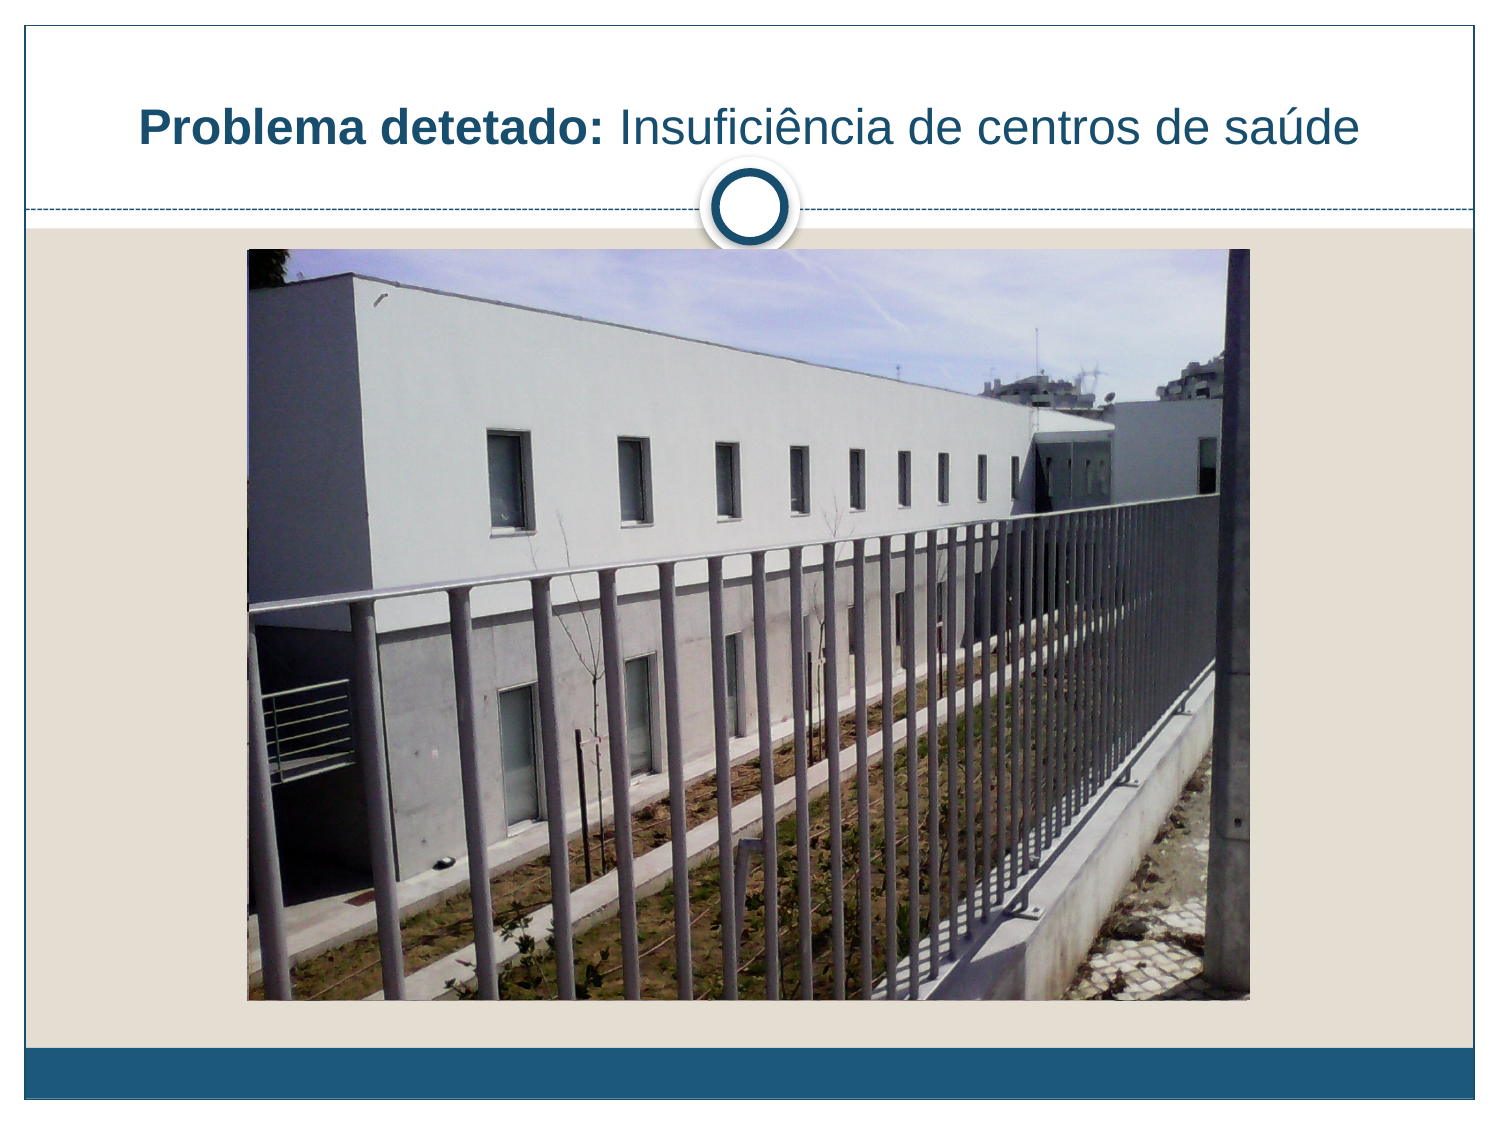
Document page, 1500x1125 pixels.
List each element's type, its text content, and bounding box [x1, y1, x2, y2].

title Problema detetado: Insuficiência de centros de saúde [49, 37, 1450, 162]
picture [249, 249, 1251, 1001]
